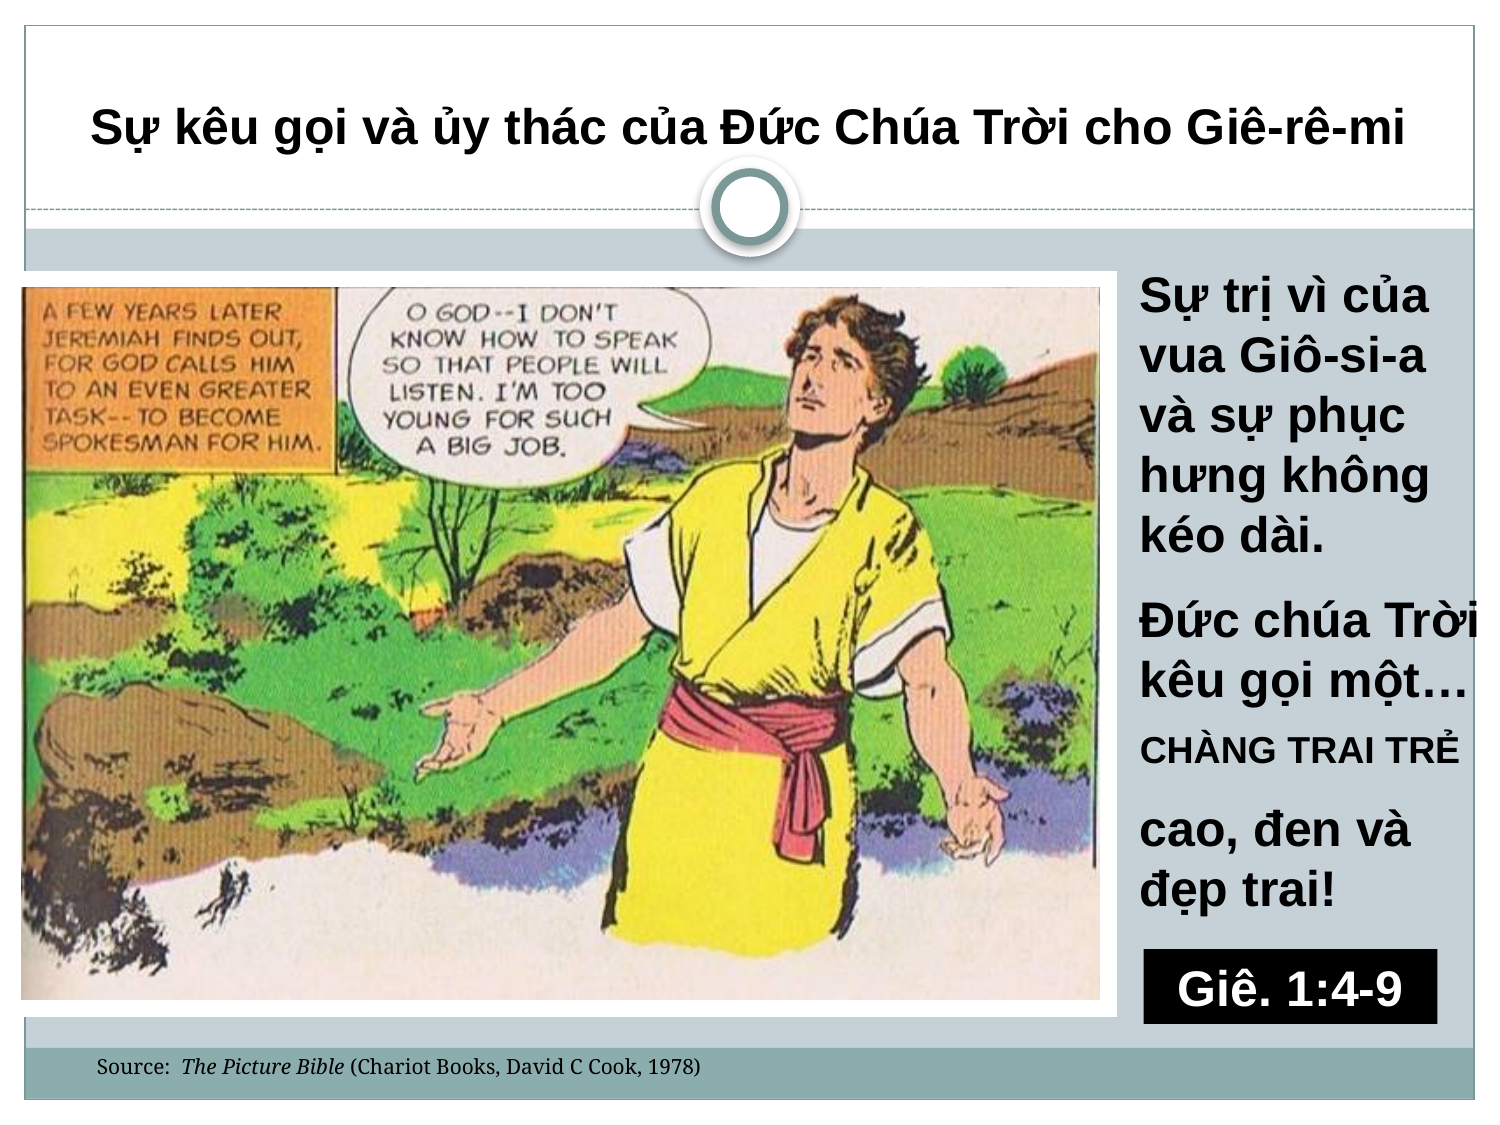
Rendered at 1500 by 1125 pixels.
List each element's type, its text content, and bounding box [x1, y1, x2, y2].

text_box Sự trị vì của vua Giô-si-a và sự phục hưng không kéo dài. Đức chúa Trời kêu gọi một… CHÀNG TRAI TRẺ cao, đen và đẹp trai! [1124, 255, 1500, 924]
text_box Source: The Picture Bible (Chariot Books, David C Cook, 1978) [82, 1046, 716, 1087]
text_box Giê. 1:4-9 [1143, 949, 1438, 1024]
picture [20, 287, 1101, 1001]
title Sự kêu gọi và ủy thác của Đức Chúa Trời cho Giê-rê-mi [49, 37, 1450, 162]
